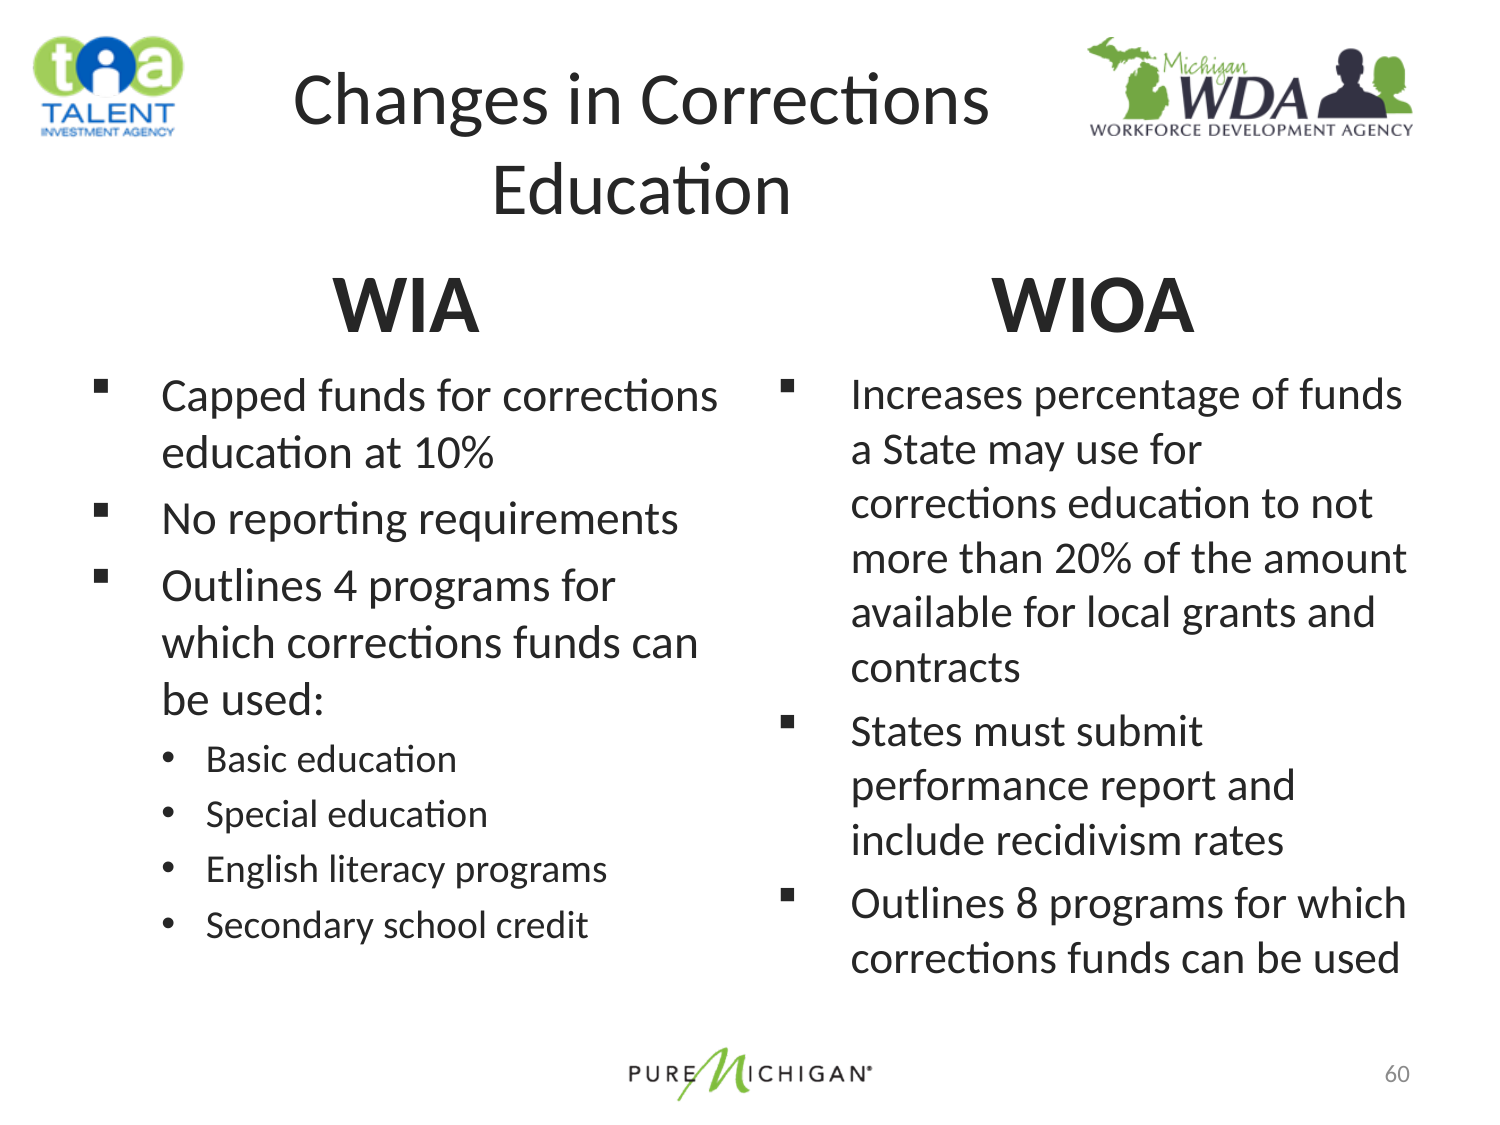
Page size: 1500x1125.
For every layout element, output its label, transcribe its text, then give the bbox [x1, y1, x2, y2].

list Capped funds for corrections education at 10% No reporting requirements Outlines 4 programs for which corrections funds can be used: Basic education Special education English literacy programs Secondary school credit [75, 356, 738, 1005]
picture [24, 27, 194, 146]
list Increases percentage of funds a State may use for corrections education to not more than 20% of the amount available for local grants and contracts States must submit performance report and include recidivism rates Outlines 8 programs for which corrections funds can be used [761, 356, 1425, 1005]
picture [624, 1045, 875, 1105]
picture [1087, 37, 1413, 136]
list WIOA [761, 251, 1425, 356]
slide_number 60 [1074, 1042, 1425, 1103]
title Changes in Corrections Education [218, 41, 1067, 217]
list WIA [75, 251, 738, 356]
